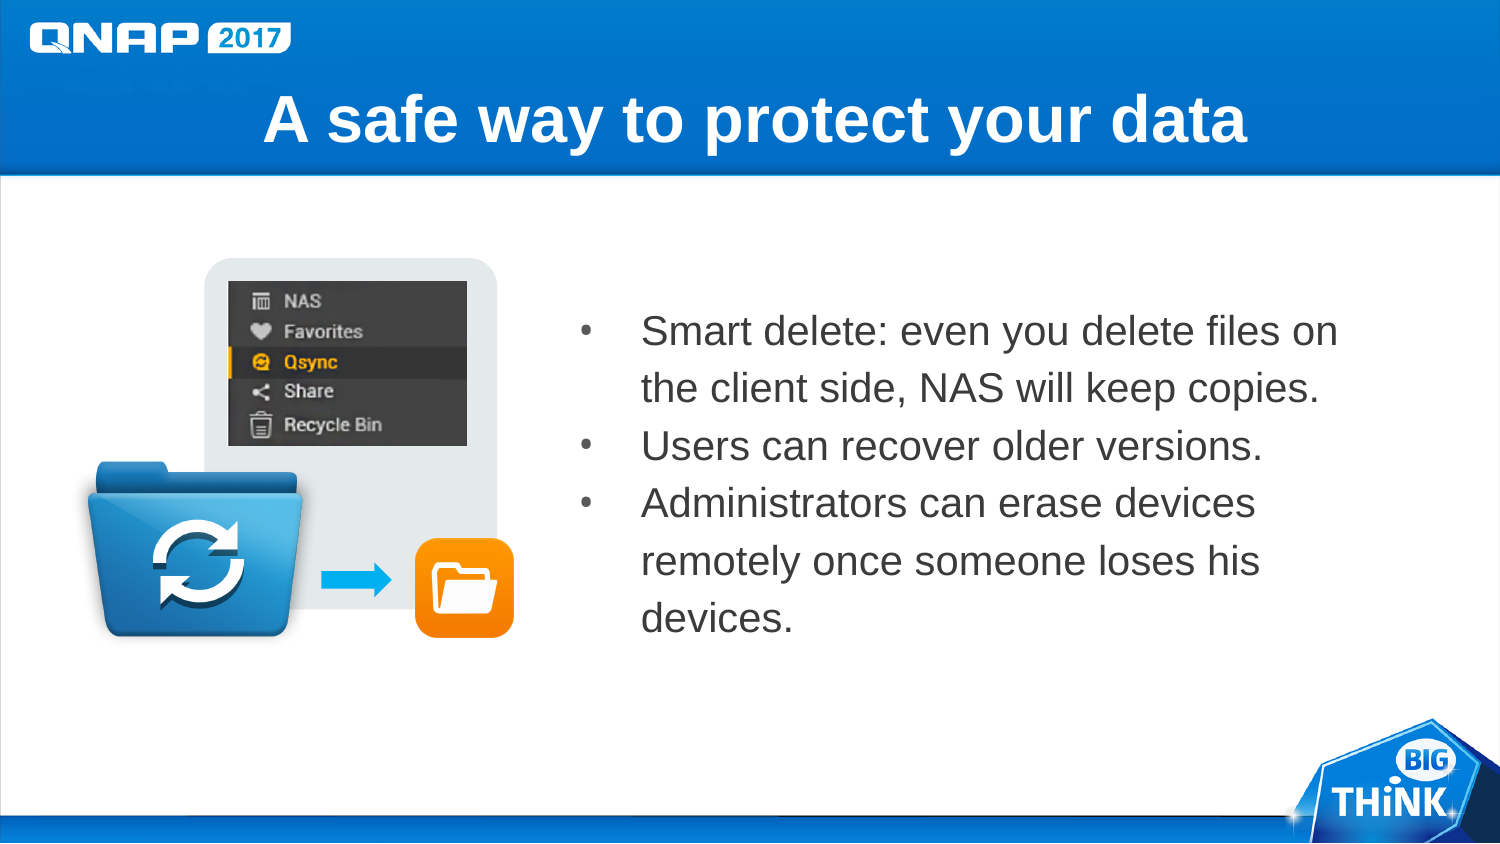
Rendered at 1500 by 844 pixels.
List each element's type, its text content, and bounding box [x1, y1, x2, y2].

text_box [338, 560, 394, 600]
title A safe way to protect your data [35, 58, 1477, 174]
picture [0, 0, 1500, 843]
list Smart delete: even you delete files on the client side, NAS will keep copies. Users can recover older versions. Administrators can erase devices remotely once someone loses his devices. [550, 281, 1395, 709]
text_box [202, 255, 500, 612]
